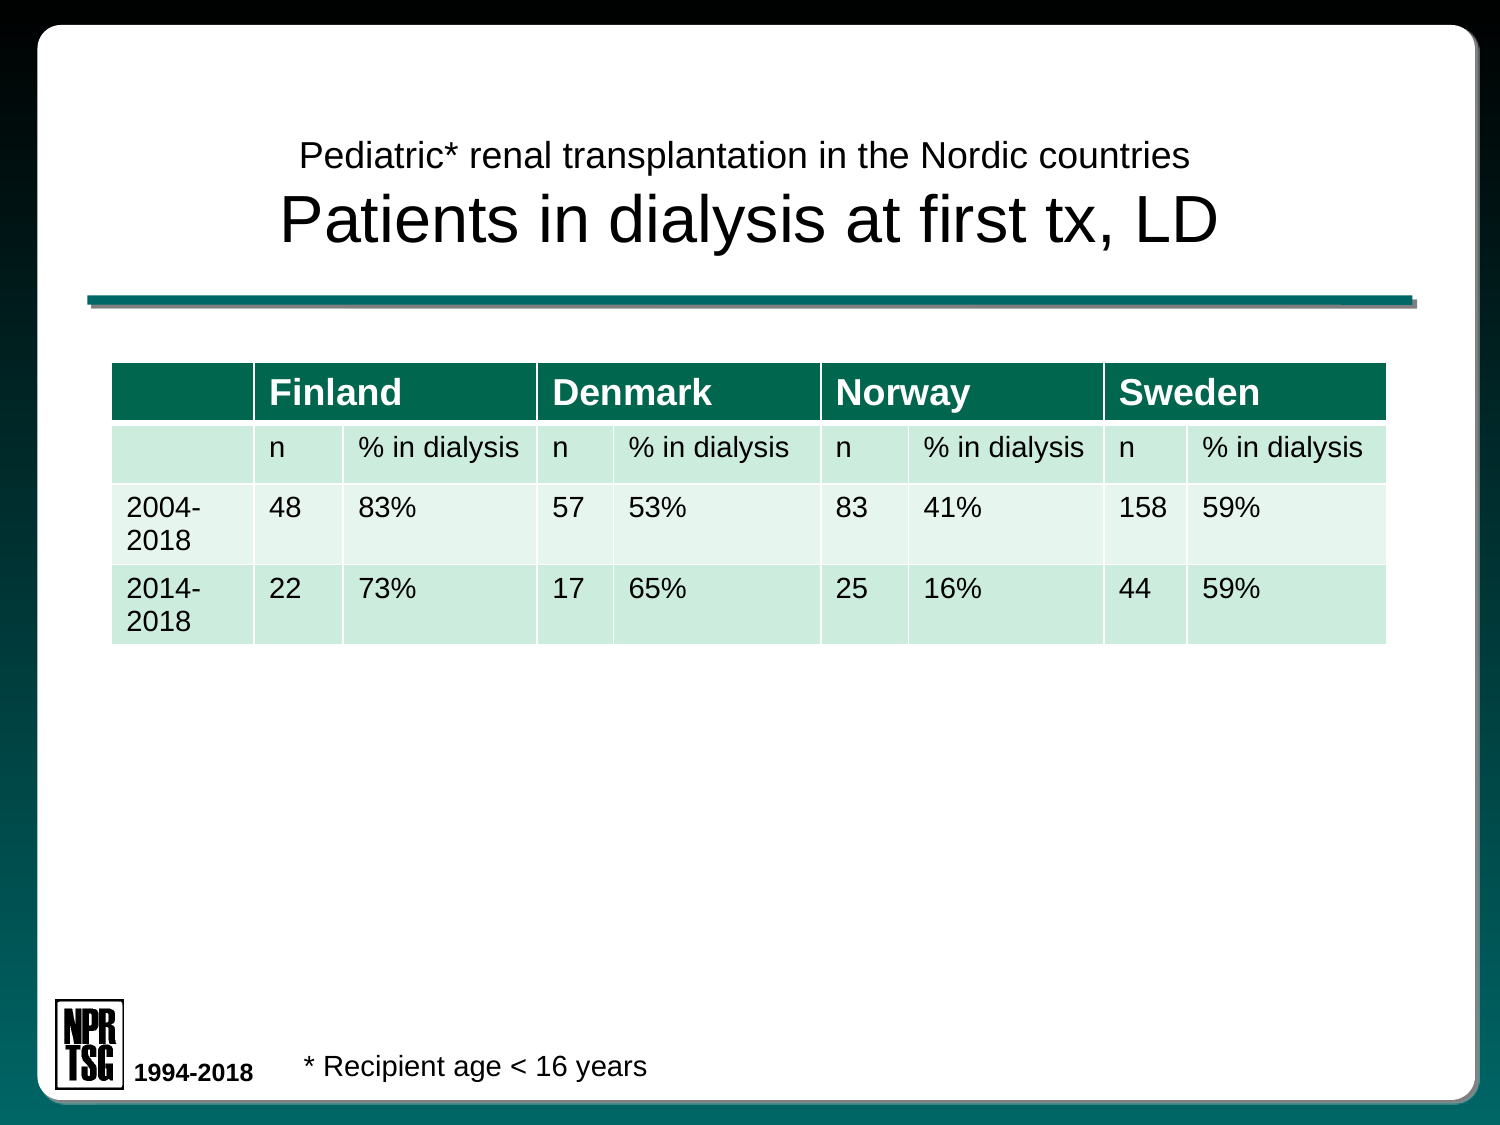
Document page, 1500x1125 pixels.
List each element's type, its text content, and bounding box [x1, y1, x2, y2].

table_cell 65% [614, 565, 820, 644]
table_cell [112, 426, 253, 483]
table_header Denmark [538, 363, 820, 420]
table_header [112, 363, 253, 420]
table_cell 16% [909, 565, 1103, 644]
table_cell 2014-2018 [112, 565, 253, 644]
table_cell % in dialysis [1188, 426, 1386, 483]
table_cell 59% [1188, 565, 1386, 644]
table_cell 41% [909, 485, 1103, 564]
table_cell % in dialysis [909, 426, 1103, 483]
table_cell n [538, 426, 613, 483]
table_cell 53% [614, 485, 820, 564]
table_cell n [822, 426, 908, 483]
table_cell % in dialysis [344, 426, 536, 483]
table_cell 44 [1105, 565, 1186, 644]
table_header Sweden [1105, 363, 1386, 420]
table_cell 59% [1188, 485, 1386, 564]
table_cell 17 [538, 565, 613, 644]
table_cell 57 [538, 485, 613, 564]
table_cell 22 [255, 565, 342, 644]
table_cell 48 [255, 485, 342, 564]
title Pediatric* renal transplantation in the Nordic countries Patients in dialysis at first tx, LD [112, 99, 1388, 288]
table_cell 25 [822, 565, 908, 644]
table_cell 83 [822, 485, 908, 564]
table_cell 83% [344, 485, 536, 564]
table_cell % in dialysis [614, 426, 820, 483]
table_header Finland [255, 363, 536, 420]
table_cell n [1105, 426, 1186, 483]
text_box * Recipient age < 16 years [288, 1040, 664, 1090]
table_cell n [255, 426, 342, 483]
table_cell 2004-2018 [112, 485, 253, 564]
picture [55, 999, 124, 1090]
table_cell 158 [1105, 485, 1186, 564]
table_cell 73% [344, 565, 536, 644]
table_header Norway [822, 363, 1103, 420]
